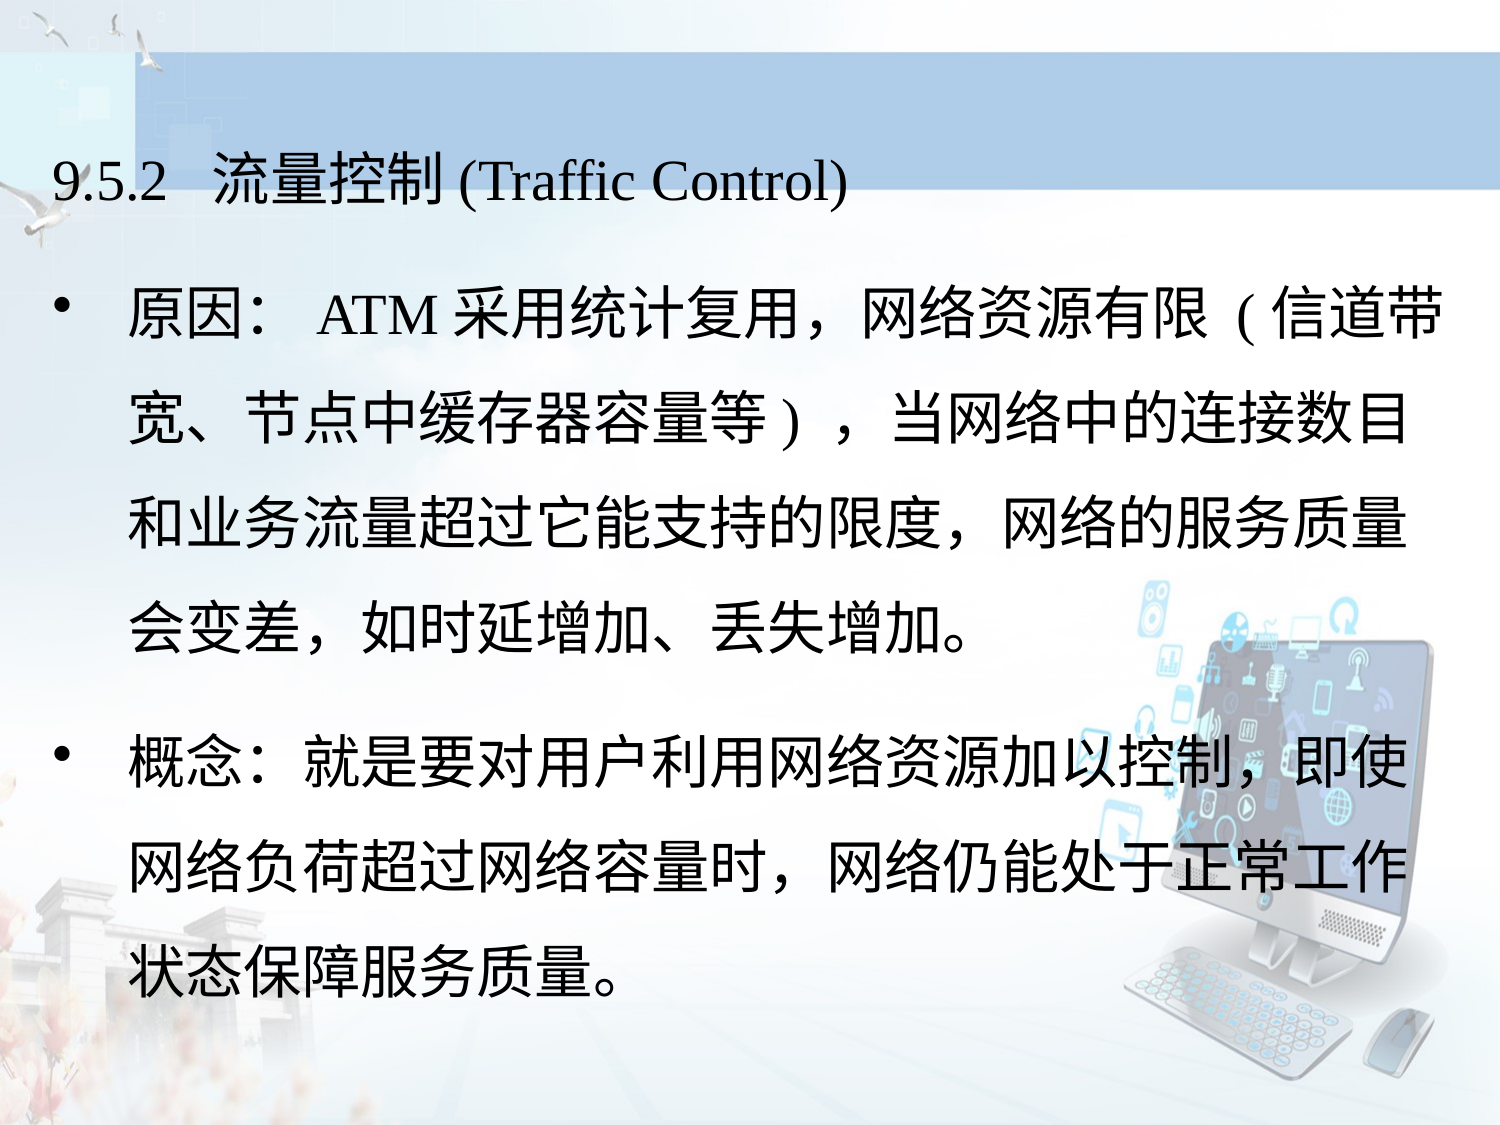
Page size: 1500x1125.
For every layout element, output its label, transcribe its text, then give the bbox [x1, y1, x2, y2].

text_box 9.5.2 流量控制(Traffic Control) 原因：ATM采用统计复用，网络资源有限 (信道带宽、节点中缓存器容量等) ，当网络中的连接数目和业务流量超过它能支持的限度，网络的服务质量会变差，如时延增加、丢失增加。 概念：就是要对用户利用网络资源加以控制，即使网络负荷超过网络容量时，网络仍能处于正常工作状态保障服务质量。 [37, 99, 1463, 1013]
picture [0, 0, 1500, 1125]
